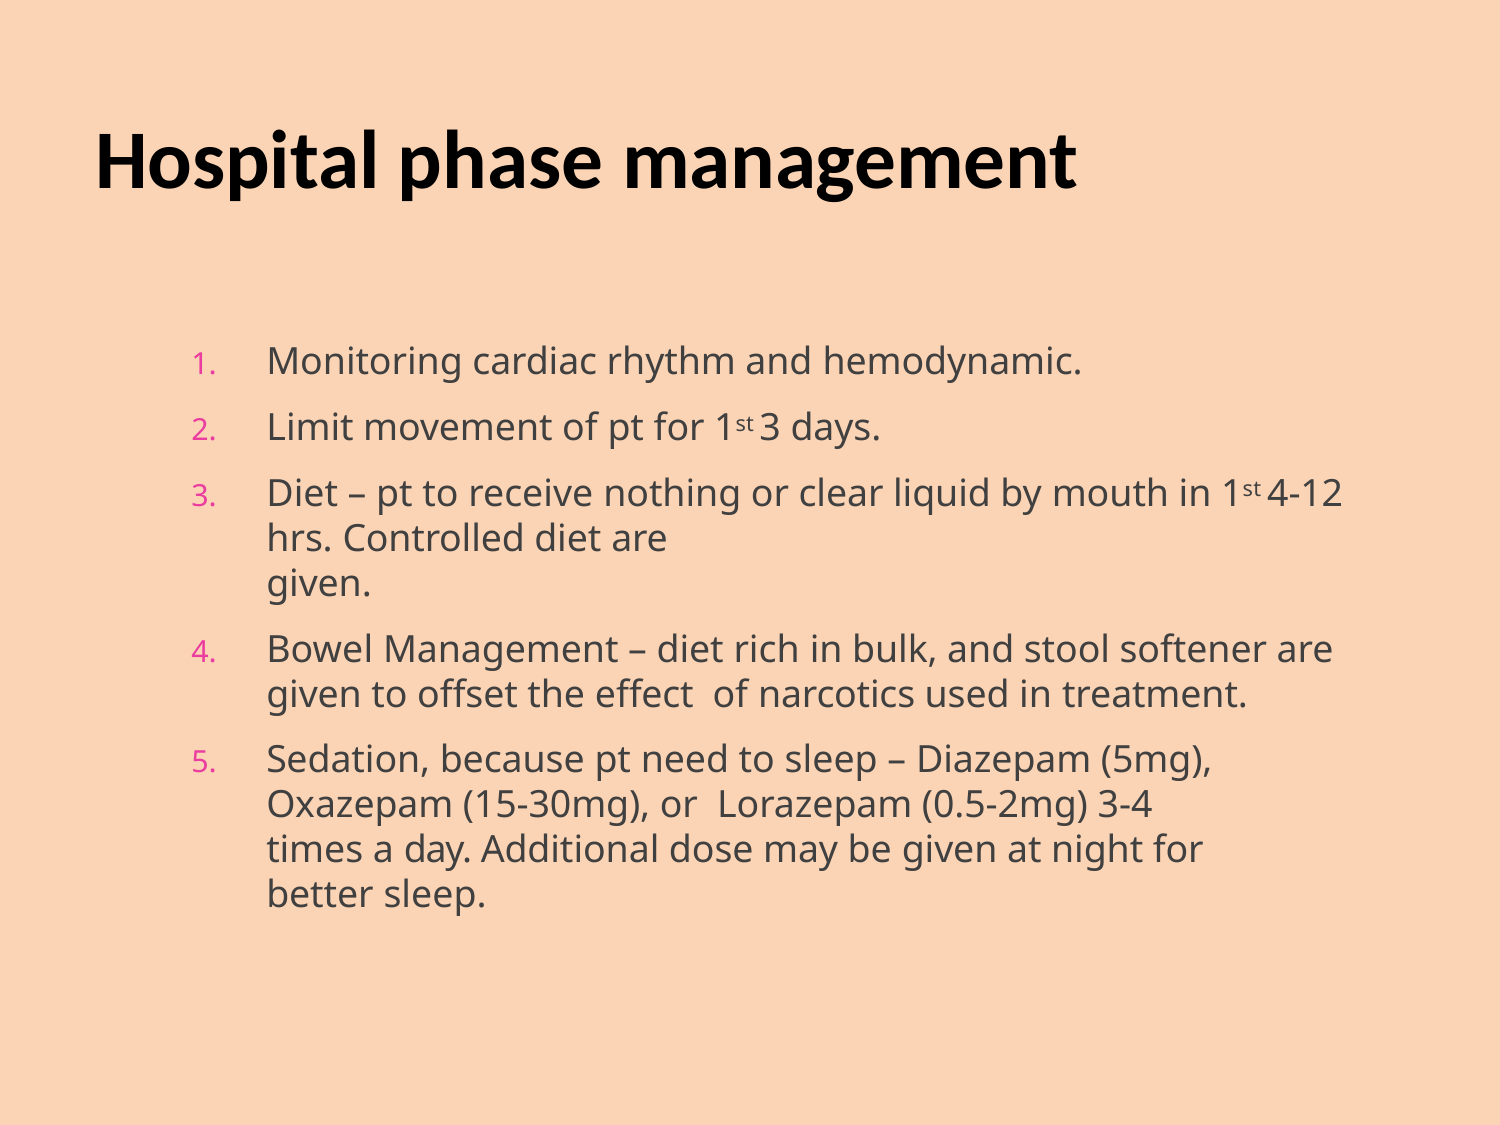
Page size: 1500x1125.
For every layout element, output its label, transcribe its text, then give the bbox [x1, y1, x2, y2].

title Hospital phase management [93, 103, 1213, 294]
text_box Monitoring cardiac rhythm and hemodynamic. Limit movement of pt for 1st 3 days. Diet – pt to receive nothing or clear liquid by mouth in 1st 4-12 hrs. Controlled diet are given. Bowel Management – diet rich in bulk, and stool softener are given to offset the effect of narcotics used in treatment. Sedation, because pt need to sleep – Diazepam (5mg), Oxazepam (15-30mg), or Lorazepam (0.5-2mg) 3-4 times a day. Additional dose may be given at night for better sleep. [185, 314, 1346, 916]
